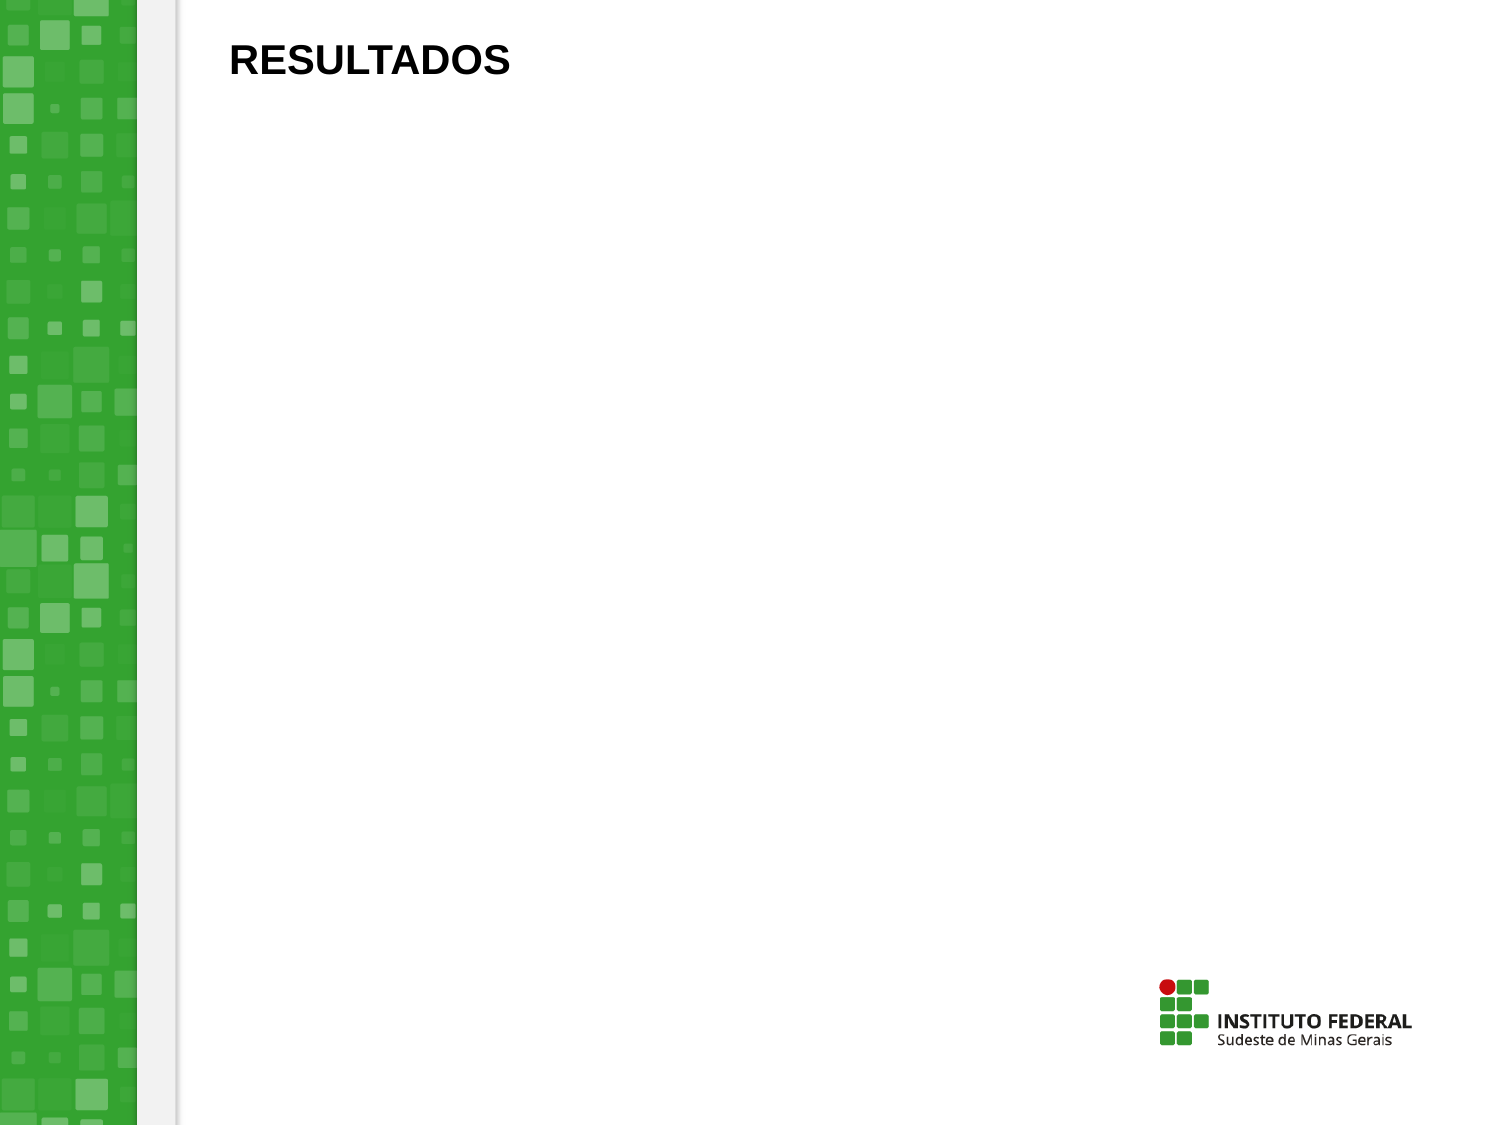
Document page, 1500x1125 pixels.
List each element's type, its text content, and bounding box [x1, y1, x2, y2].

text_box RESULTADOS [214, 25, 856, 91]
picture [0, 0, 1500, 1125]
